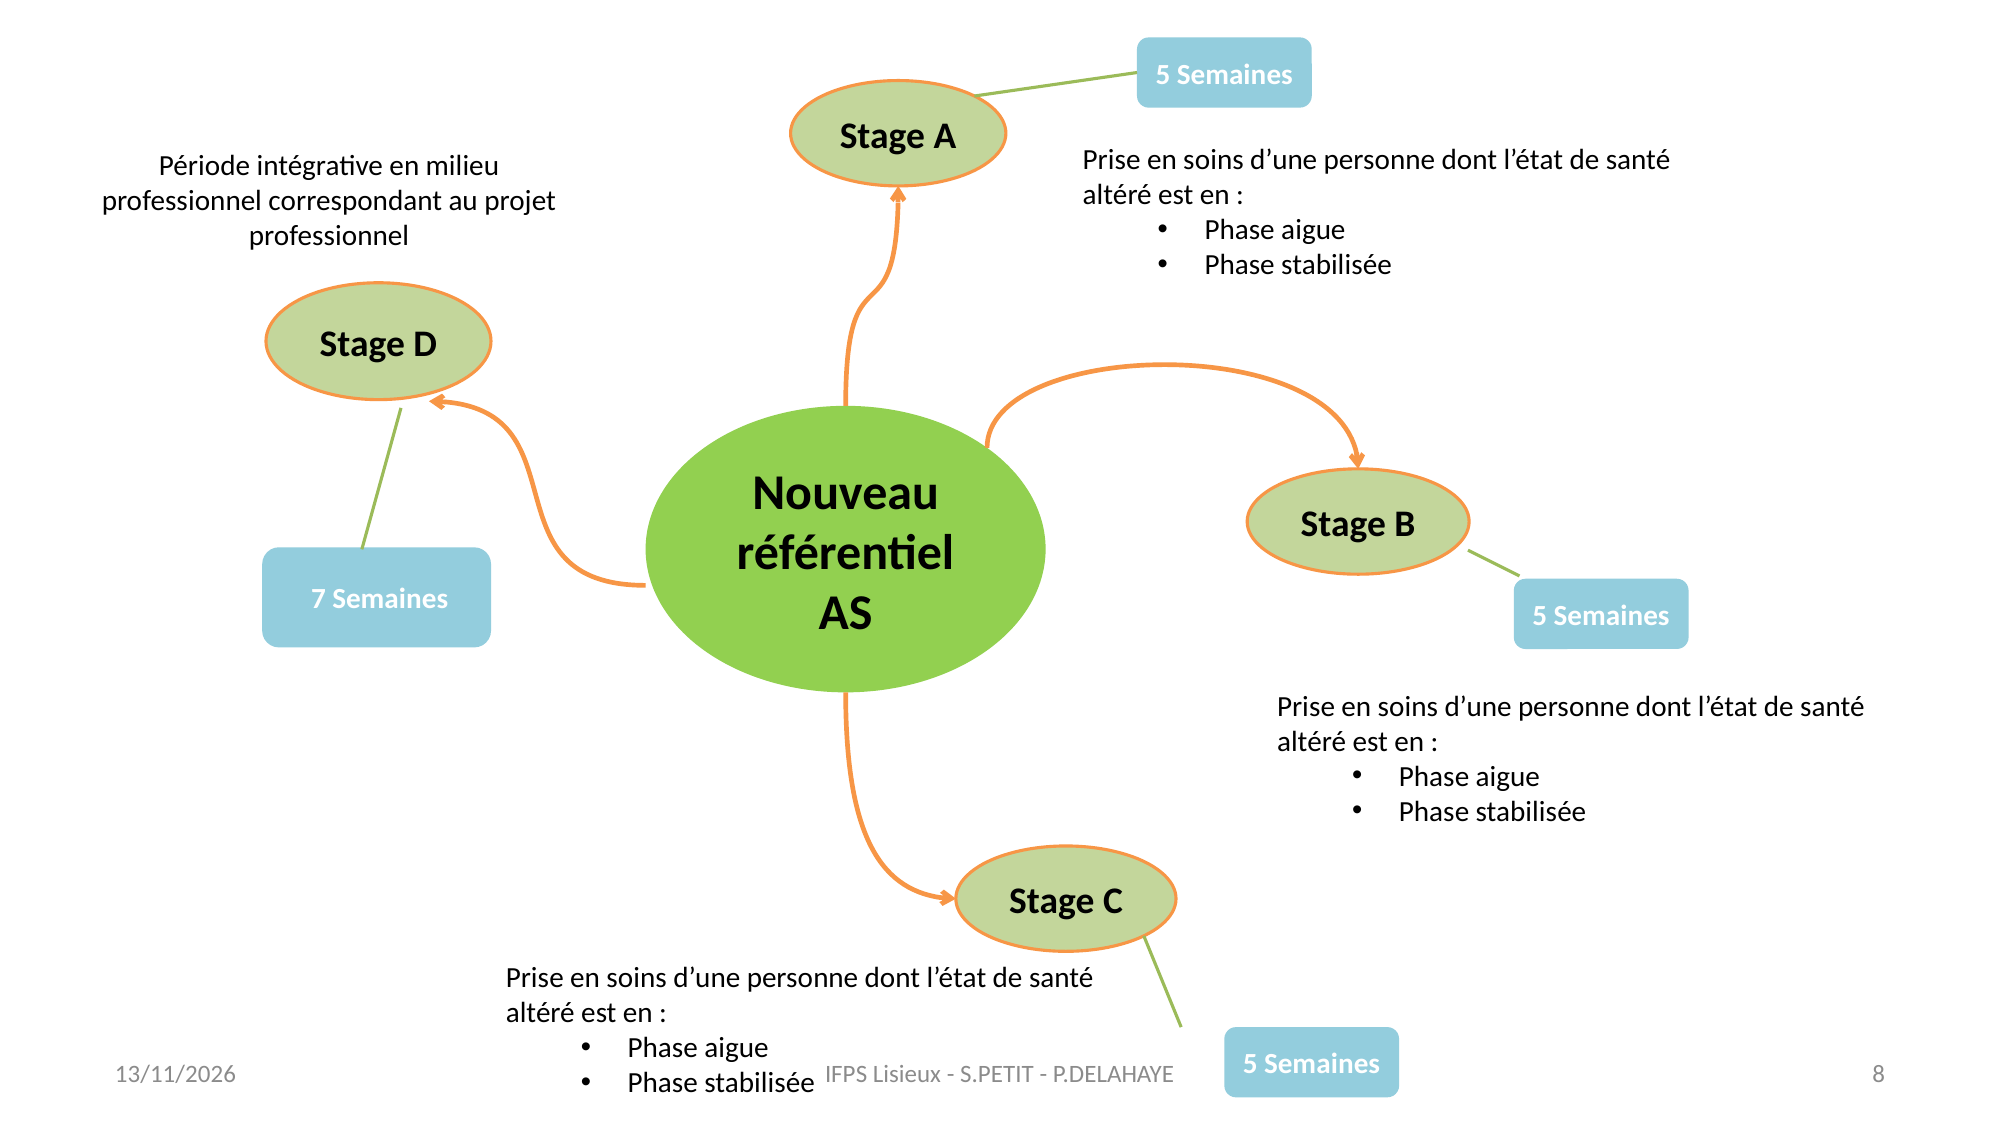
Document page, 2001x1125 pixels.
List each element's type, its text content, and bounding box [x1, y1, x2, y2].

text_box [1143, 935, 1182, 1028]
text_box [428, 401, 646, 586]
text_box 5 Semaines [1134, 35, 1314, 110]
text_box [361, 407, 402, 550]
text_box 7 Semaines [260, 545, 494, 650]
footer IFPS Lisieux - S.PETIT - P.DELAHAYE [683, 1042, 1317, 1103]
text_box Période intégrative en milieu professionnel correspondant au projet professionnel [68, 138, 590, 259]
text_box Prise en soins d’une personne dont l’état de santé altéré est en : Phase aigue Phase stabilisée [1067, 133, 1692, 288]
text_box Stage D [263, 280, 494, 402]
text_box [1161, 272, 1184, 645]
slide_number 8 [1433, 1042, 1900, 1103]
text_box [974, 72, 1138, 97]
text_box Stage A [788, 78, 1008, 188]
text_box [761, 269, 983, 323]
text_box Prise en soins d’une personne dont l’état de santé altéré est en : Phase aigue Phase stabilisée [1262, 679, 1889, 835]
text_box Prise en soins d’une personne dont l’état de santé altéré est en : Phase aigue Phase stabilisée [491, 951, 1133, 1106]
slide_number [99, 1042, 567, 1103]
text_box Stage B [1245, 466, 1472, 577]
text_box 5 Semaines [1511, 576, 1691, 652]
text_box Stage C [953, 843, 1179, 951]
text_box 5 Semaines [1222, 1024, 1402, 1100]
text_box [1467, 549, 1520, 577]
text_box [797, 740, 1005, 851]
text_box Nouveau référentiel AS [650, 403, 1048, 695]
